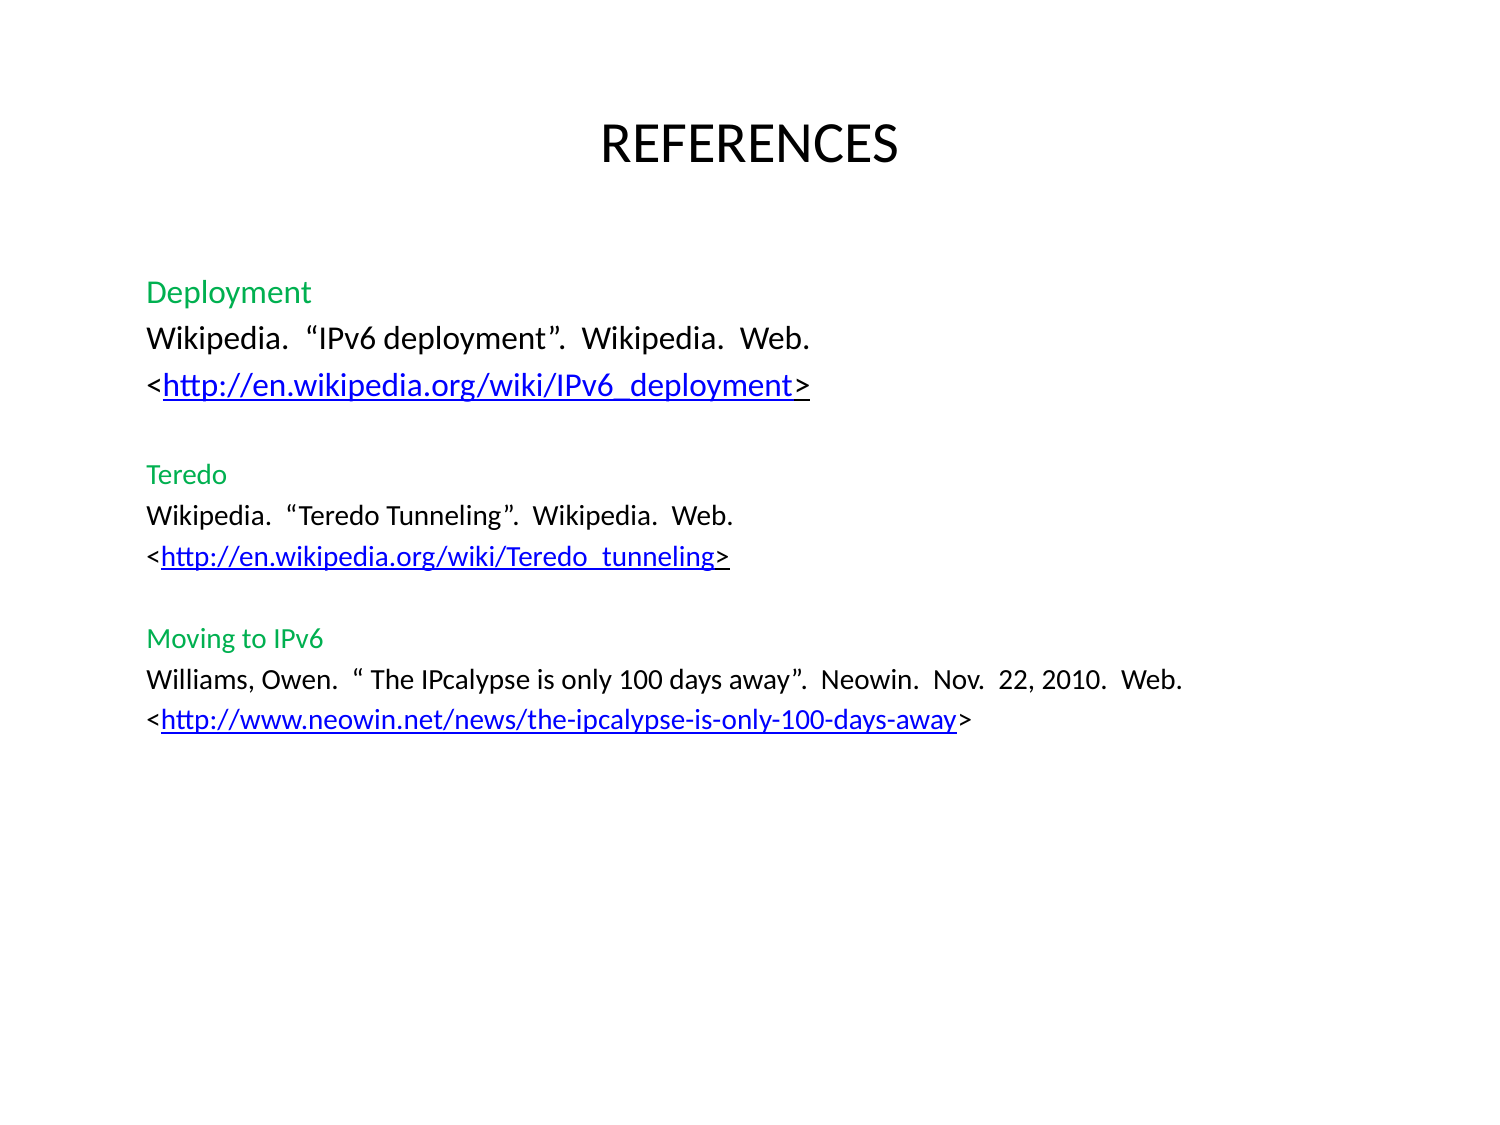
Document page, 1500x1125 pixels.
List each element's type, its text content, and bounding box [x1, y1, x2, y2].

list Deployment Wikipedia. “IPv6 deployment”. Wikipedia. Web. <http://en.wikipedia.org/wiki/IPv6_deployment> Teredo Wikipedia. “Teredo Tunneling”. Wikipedia. Web. <http://en.wikipedia.org/wiki/Teredo_tunneling> Moving to IPv6 Williams, Owen. “ The IPcalypse is only 100 days away”. Neowin. Nov. 22, 2010. Web. <http://www.neowin.net/news/the-ipcalypse-is-only-100-days-away> [75, 262, 1425, 1005]
title REFERENCES [75, 45, 1425, 233]
